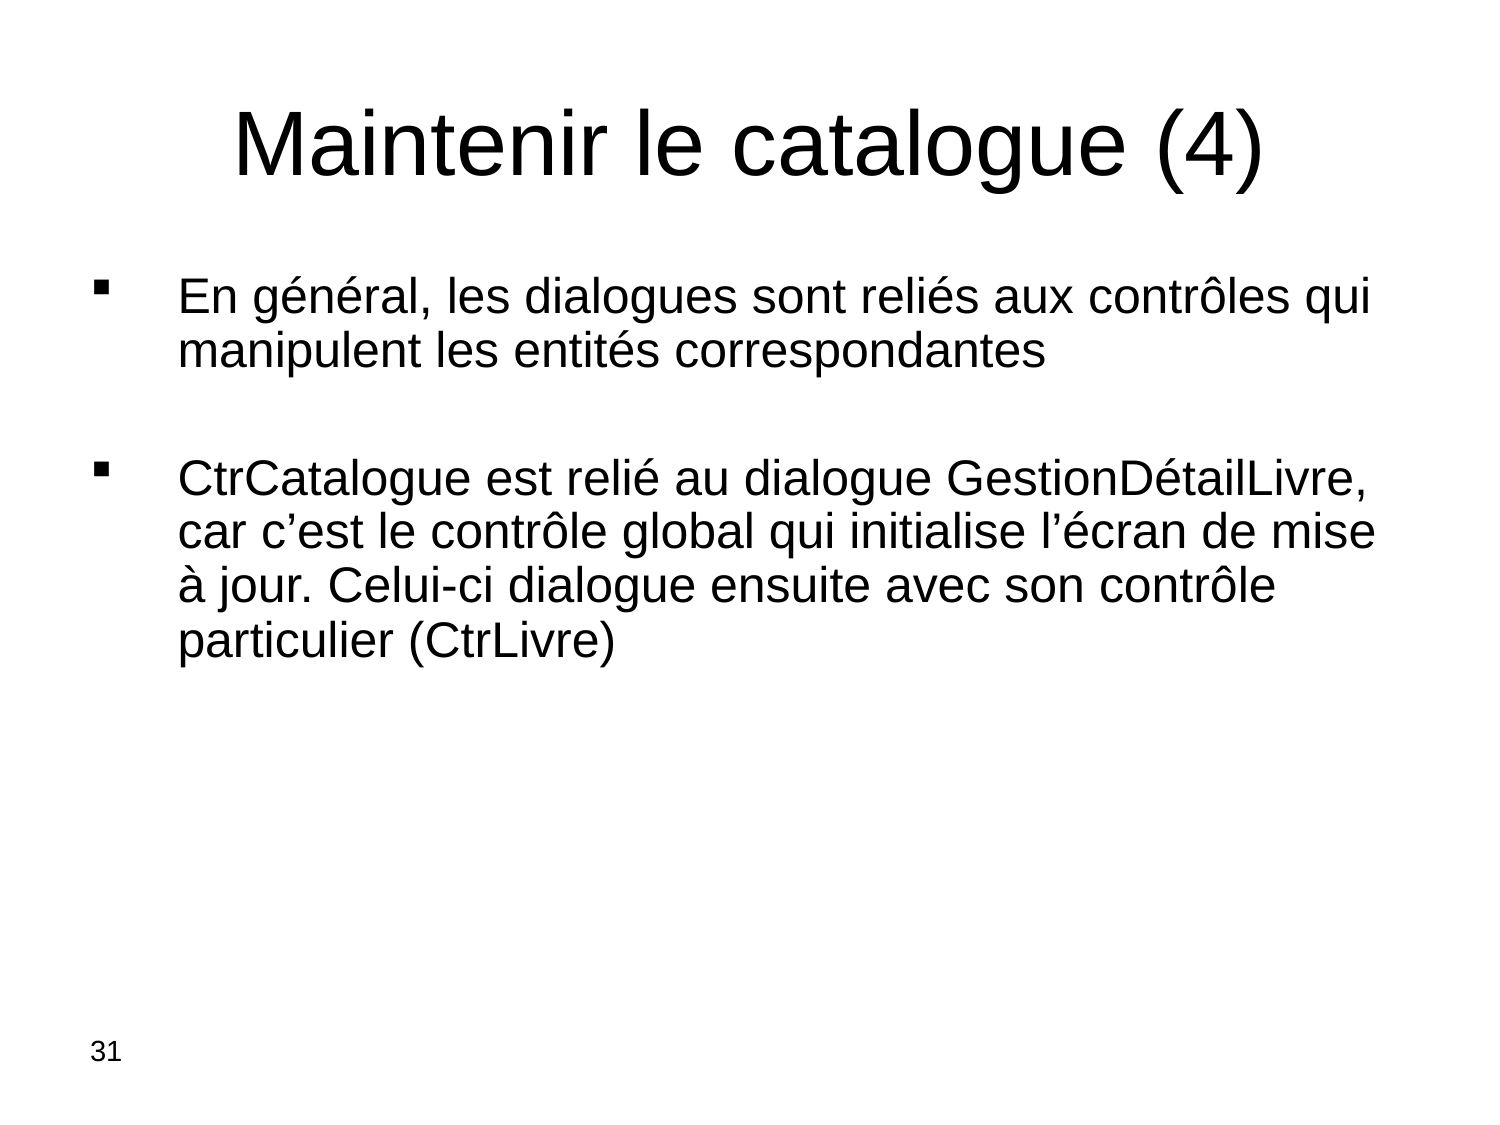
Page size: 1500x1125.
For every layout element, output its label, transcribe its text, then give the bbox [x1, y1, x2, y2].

title Maintenir le catalogue (4) [74, 44, 1426, 233]
slide_number 31 [74, 1024, 426, 1103]
list En général, les dialogues sont reliés aux contrôles qui manipulent les entités correspondantes CtrCatalogue est relié au dialogue GestionDétailLivre, car c’est le contrôle global qui initialise l’écran de mise à jour. Celui-ci dialogue ensuite avec son contrôle particulier (CtrLivre) [74, 262, 1426, 717]
